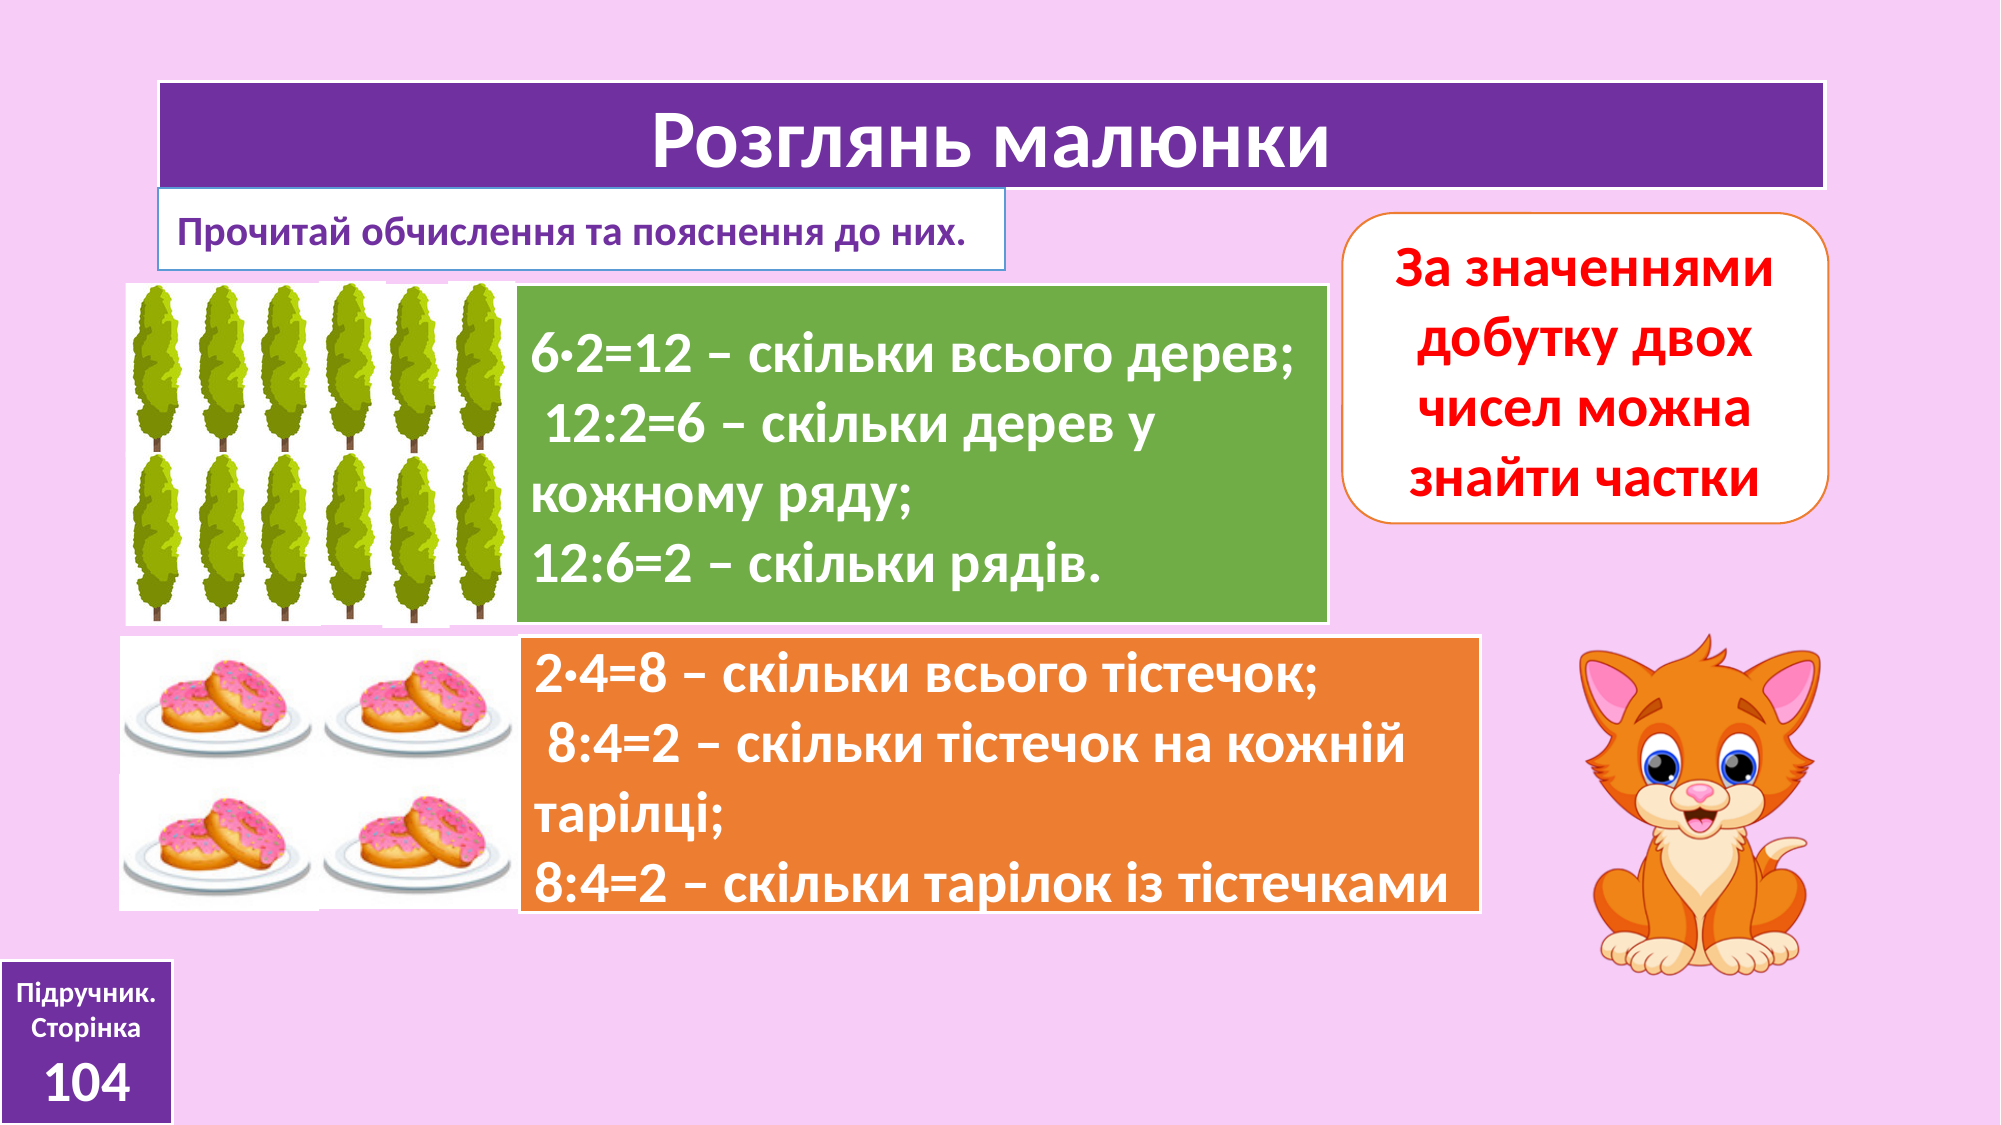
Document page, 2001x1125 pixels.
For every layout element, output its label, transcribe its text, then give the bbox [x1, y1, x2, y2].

text_box Прочитай обчислення та пояснення до них. [157, 187, 1006, 271]
picture [119, 635, 520, 911]
text_box 6·2=12 – скільки всього дерев; 12:2=6 – скільки дерев у кожному ряду; 12:6=2 – скільки рядів. [516, 283, 1330, 625]
text_box Розглянь малюнки [157, 80, 1827, 190]
text_box Підручник. Сторінка 104 [0, 959, 174, 1125]
picture [125, 281, 516, 628]
text_box 2·4=8 – скільки всього тістечок; 8:4=2 – скільки тістечок на кожній тарілці; 8:4=2 – скільки тарілок із тістечками [518, 634, 1482, 914]
picture [1575, 633, 1825, 980]
text_box За значеннями добутку двох чисел можна знайти частки [1341, 211, 1830, 525]
